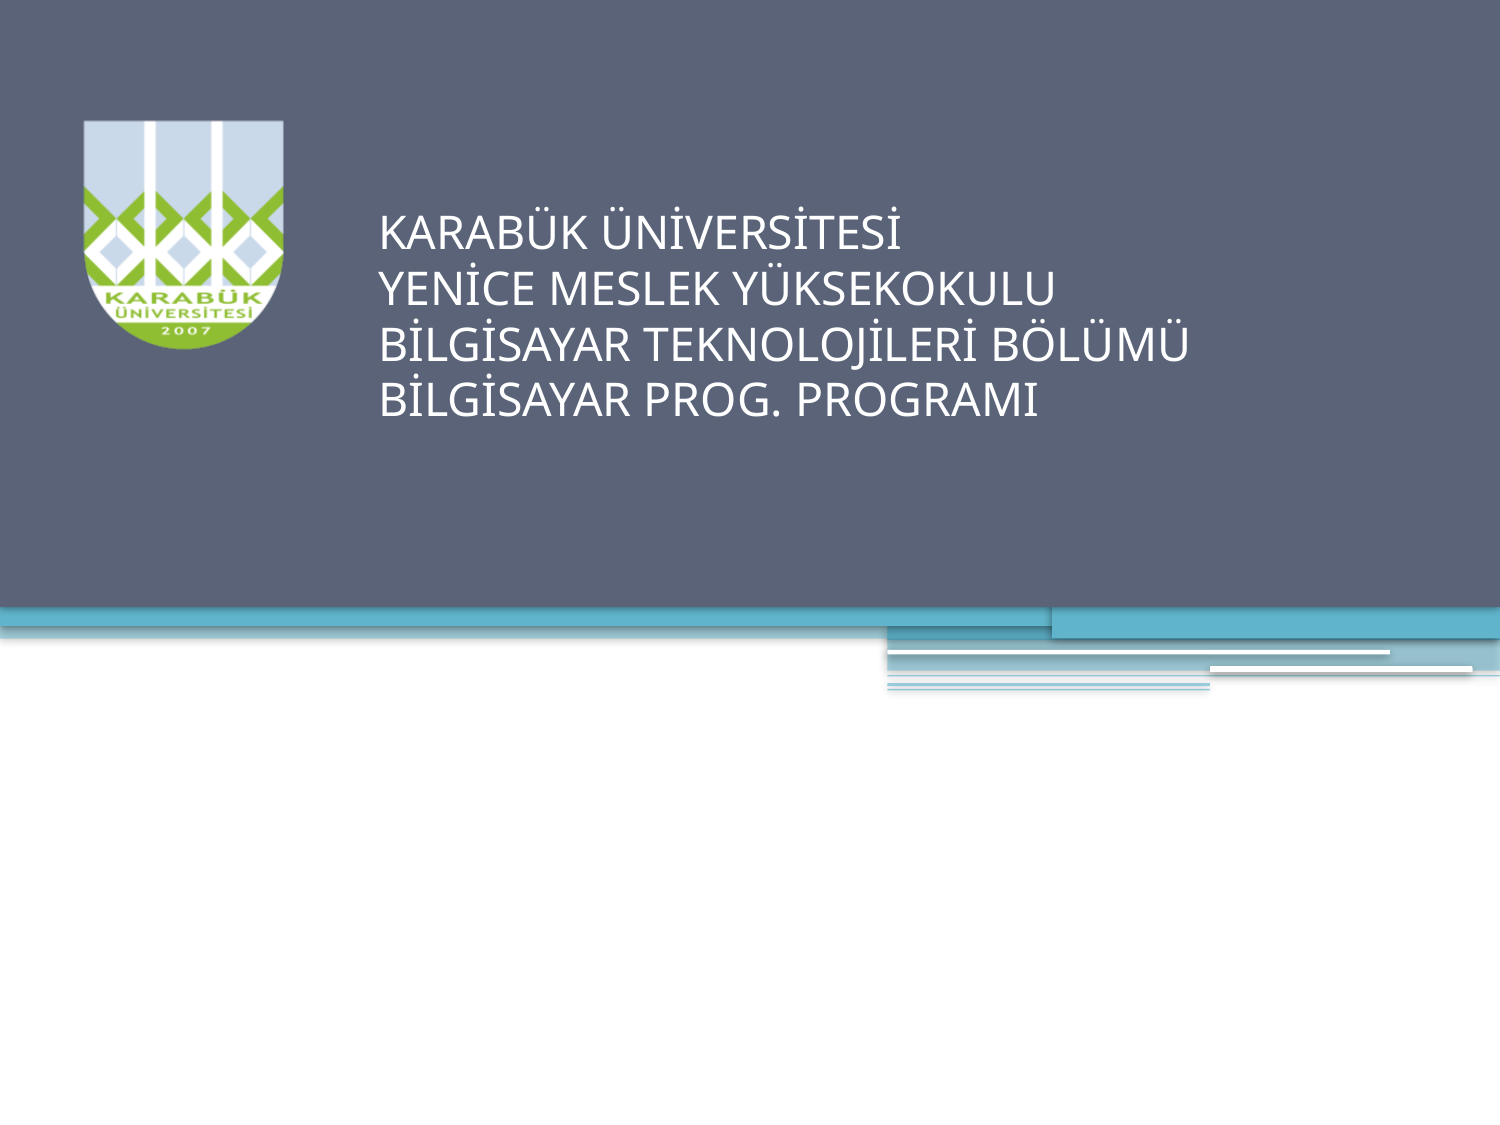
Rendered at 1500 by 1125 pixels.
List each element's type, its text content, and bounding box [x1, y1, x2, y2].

picture [76, 113, 292, 355]
title KARABÜK ÜNİVERSİTESİ YENİCE MESLEK YÜKSEKOKULU BİLGİSAYAR TEKNOLOJİLERİ BÖLÜMÜ BİLGİSAYAR PROG. PROGRAMI [363, 192, 1474, 434]
